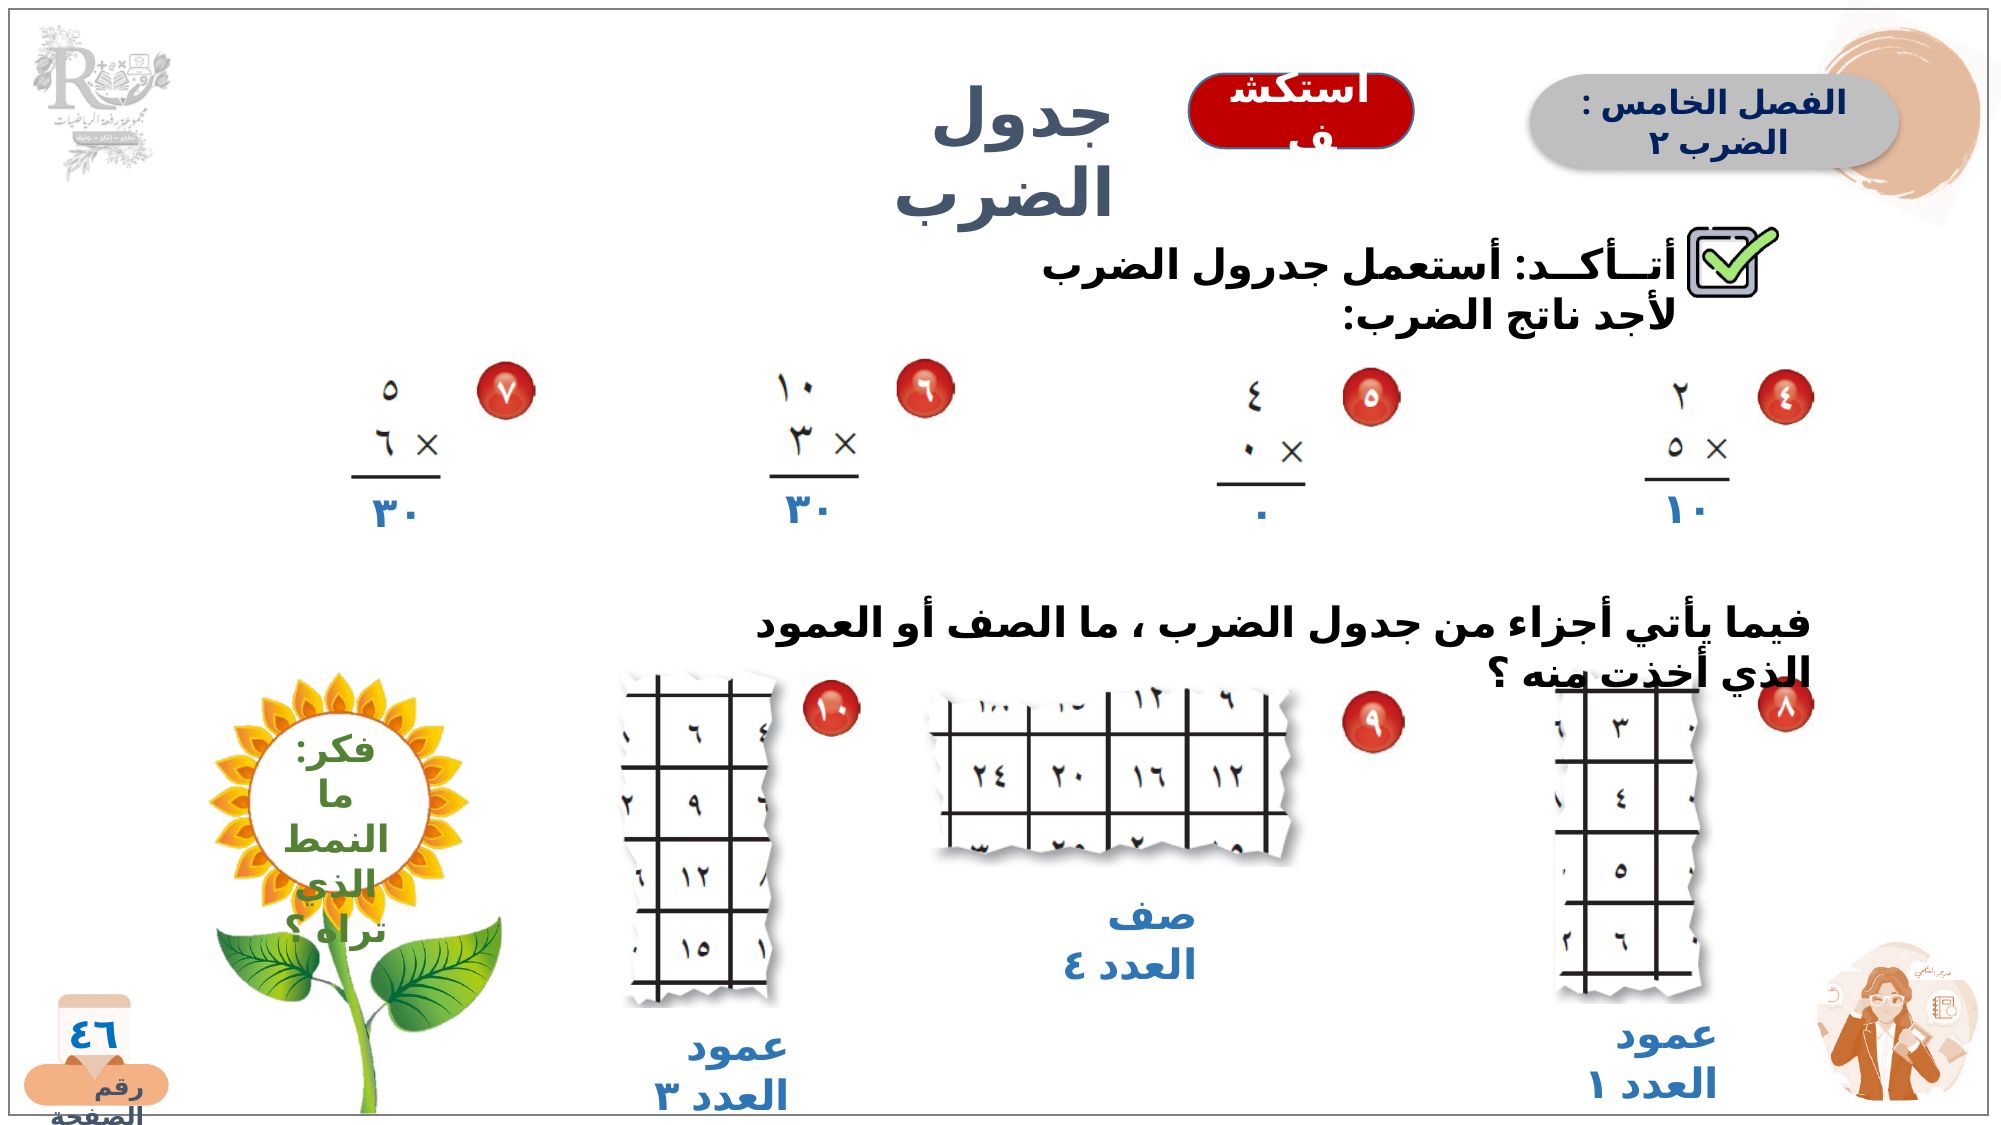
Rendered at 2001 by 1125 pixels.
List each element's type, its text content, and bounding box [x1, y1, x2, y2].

text_box صف العدد ٤ [998, 880, 1213, 996]
text_box أستكشف [1187, 72, 1415, 150]
picture [1687, 216, 1779, 308]
picture [612, 663, 870, 1008]
picture [51, 987, 140, 1091]
picture [1809, 20, 1985, 201]
picture [758, 347, 966, 494]
text_box عمود العدد ١ [1520, 999, 1735, 1115]
text_box ١٠ [1627, 474, 1729, 540]
text_box ٣٠ [750, 474, 852, 540]
text_box ٠ [1188, 478, 1290, 543]
picture [1629, 347, 1828, 497]
picture [335, 350, 544, 493]
picture [208, 672, 502, 1114]
text_box ٤٦ [45, 999, 51, 1062]
text_box رقم الصفحة [16, 1062, 159, 1125]
text_box ٣٠ [337, 493, 439, 543]
text_box أتــأكــد: أستعمل جدرول الضرب لأجد ناتج الضرب: [944, 230, 1694, 346]
text_box [159, 1066, 170, 1103]
picture [1204, 356, 1414, 497]
picture [1538, 662, 1987, 1111]
text_box [8, 8, 1989, 1116]
picture [921, 681, 1414, 867]
text_box عمود العدد ٣ [591, 1011, 805, 1125]
text_box جدول الضرب [735, 62, 1131, 238]
text_box فيما يأتي أجزاء من جدول الضرب ، ما الصف أو العمود الذي أخذت منه ؟ [701, 588, 1828, 704]
picture [18, 15, 198, 194]
